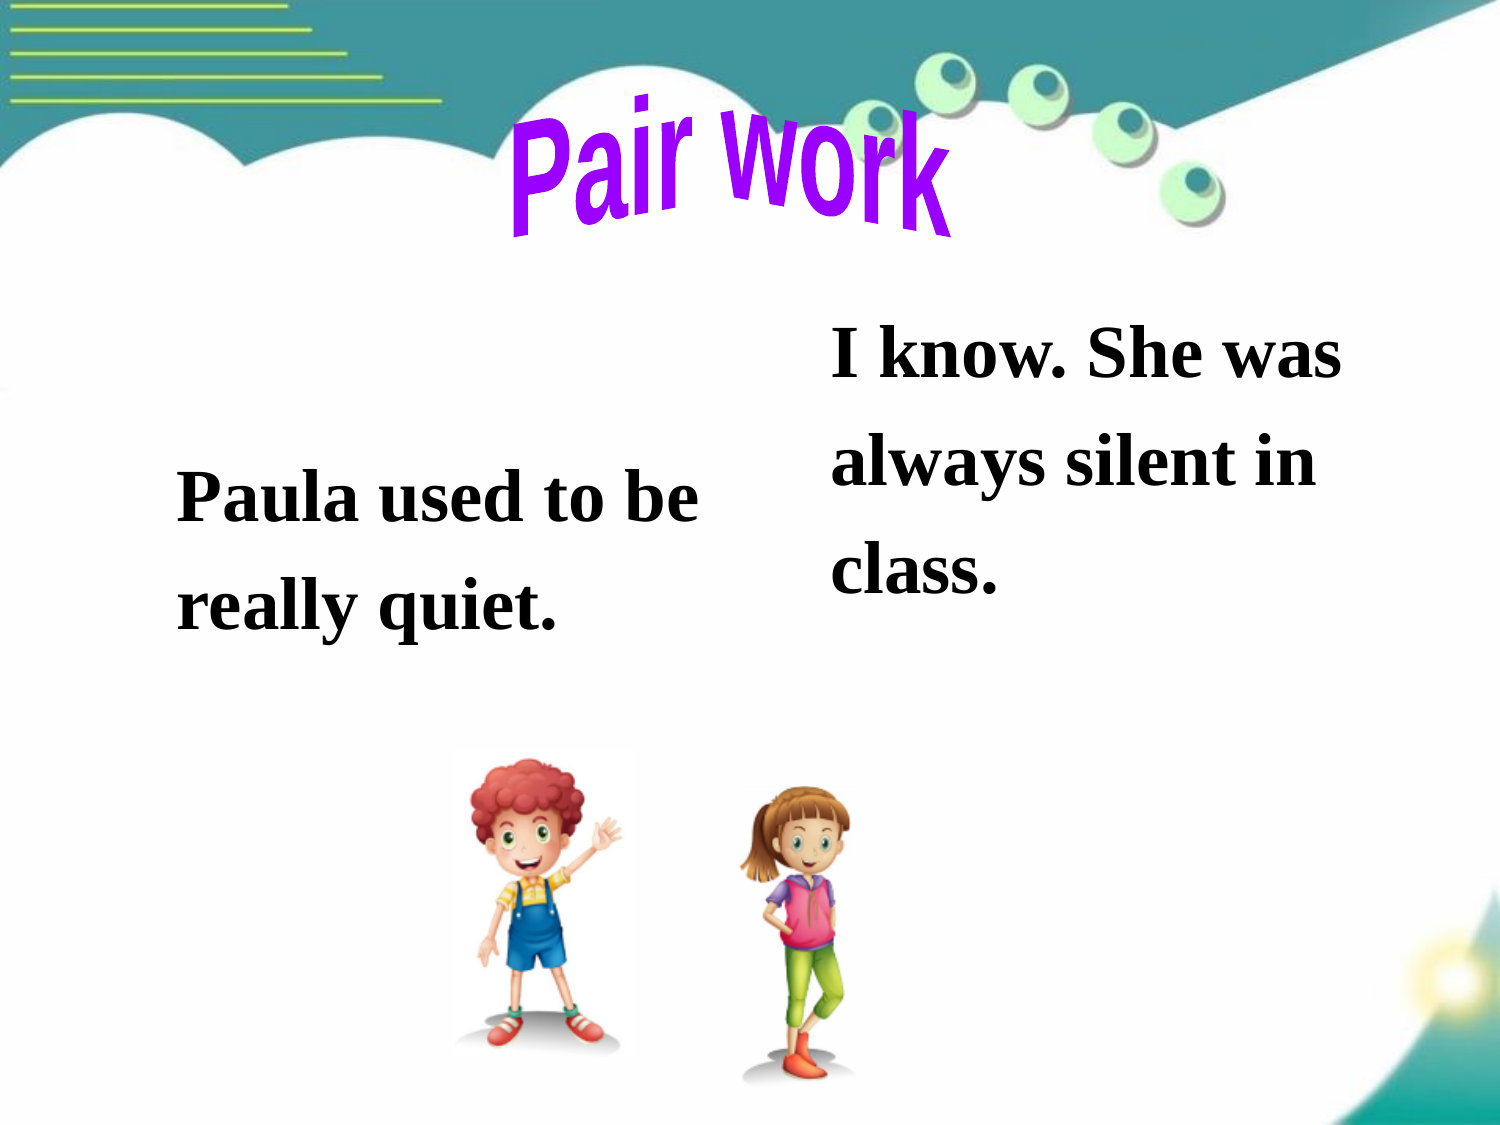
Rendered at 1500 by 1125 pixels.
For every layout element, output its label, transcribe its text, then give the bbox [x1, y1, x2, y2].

text_box Paula used to be really quiet. [149, 412, 747, 720]
picture [0, 0, 1500, 1125]
text_box I know. She was always silent in class. [799, 287, 1403, 765]
